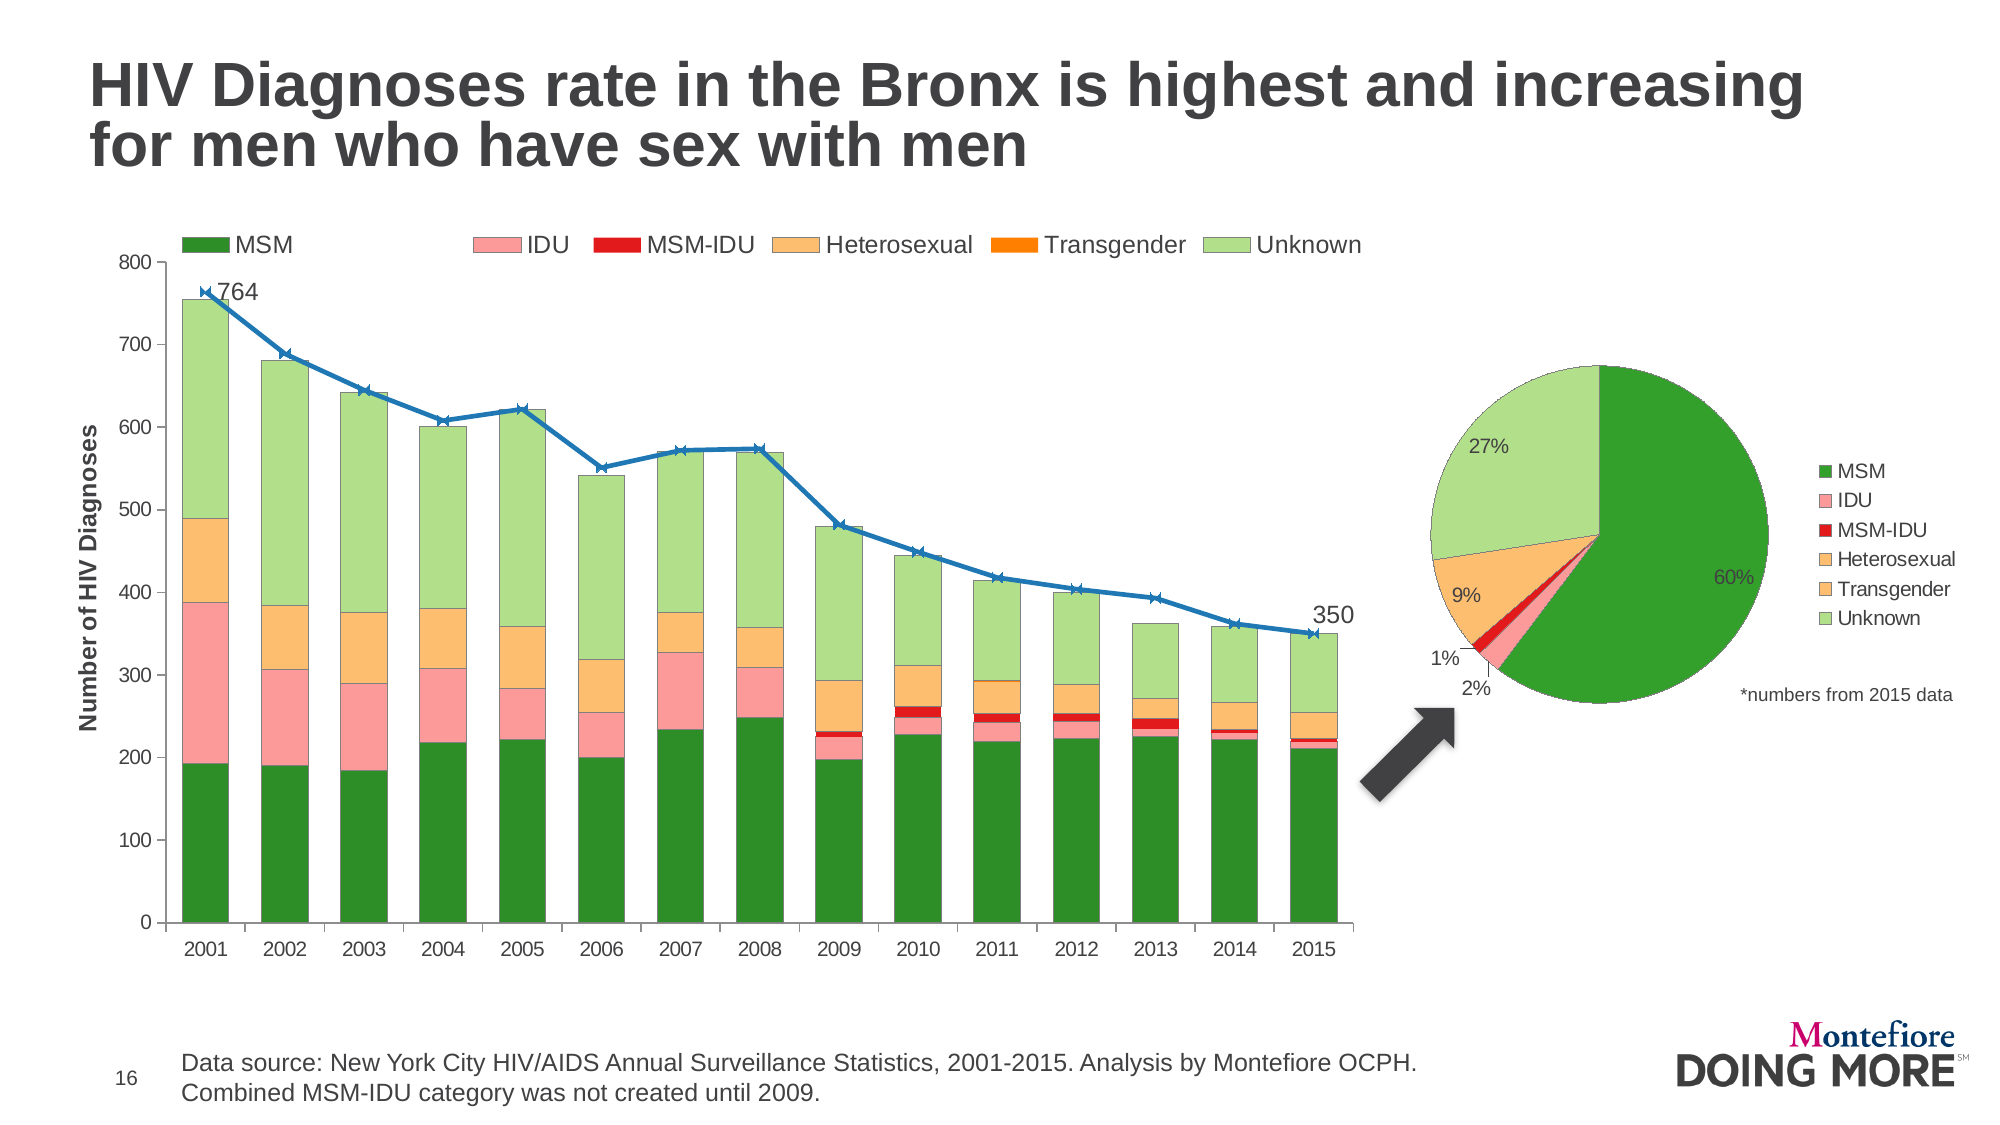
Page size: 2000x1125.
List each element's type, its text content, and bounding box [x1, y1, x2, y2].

text_box [1383, 735, 1456, 801]
title HIV Diagnoses rate in the Bronx is highest and increasing for men who have sex with men [74, 50, 1875, 187]
text_box Data source: New York City HIV/AIDS Annual Surveillance Statistics, 2001-2015. Analysis by Montefiore OCPH. Combined MSM-IDU category was not created until 2009. [166, 1039, 1623, 1115]
chart [61, 212, 1976, 981]
